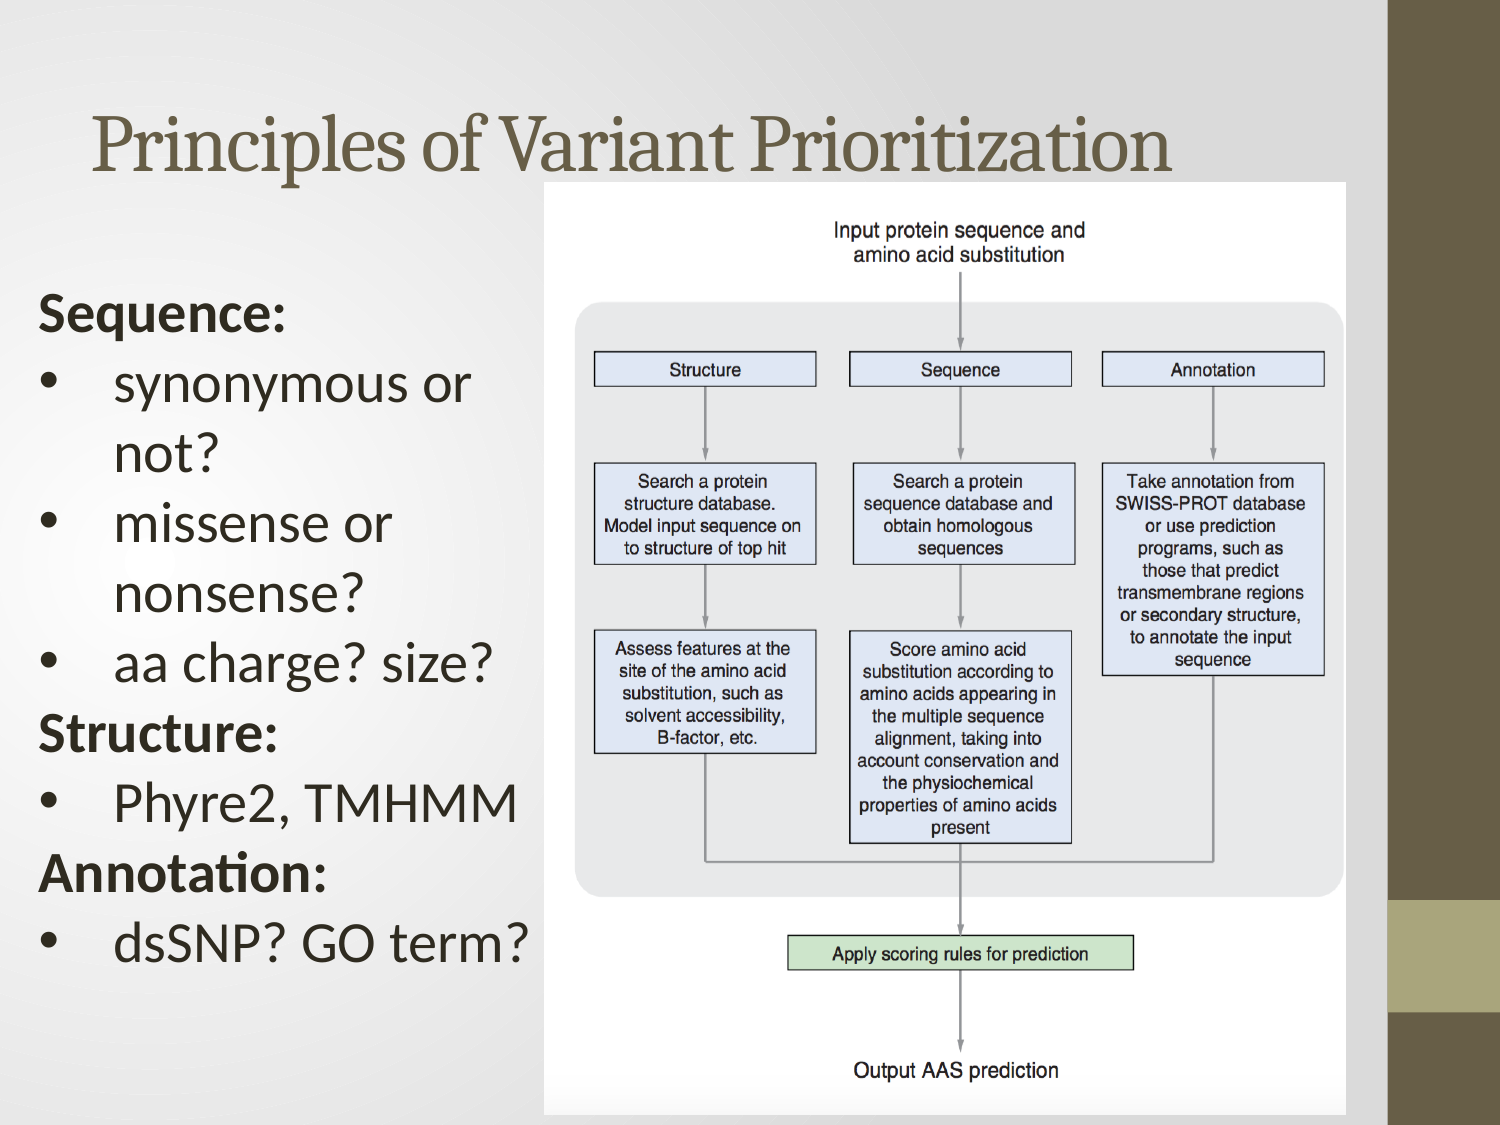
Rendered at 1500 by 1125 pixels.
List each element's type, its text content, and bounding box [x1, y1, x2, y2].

picture [543, 181, 1346, 1116]
text_box Sequence: synonymous or not? missense or nonsense? aa charge? size? Structure: Phyre2, TMHMM Annotation: dsSNP? GO term? [23, 267, 541, 982]
title Principles of Variant Prioritization [75, 45, 1325, 233]
